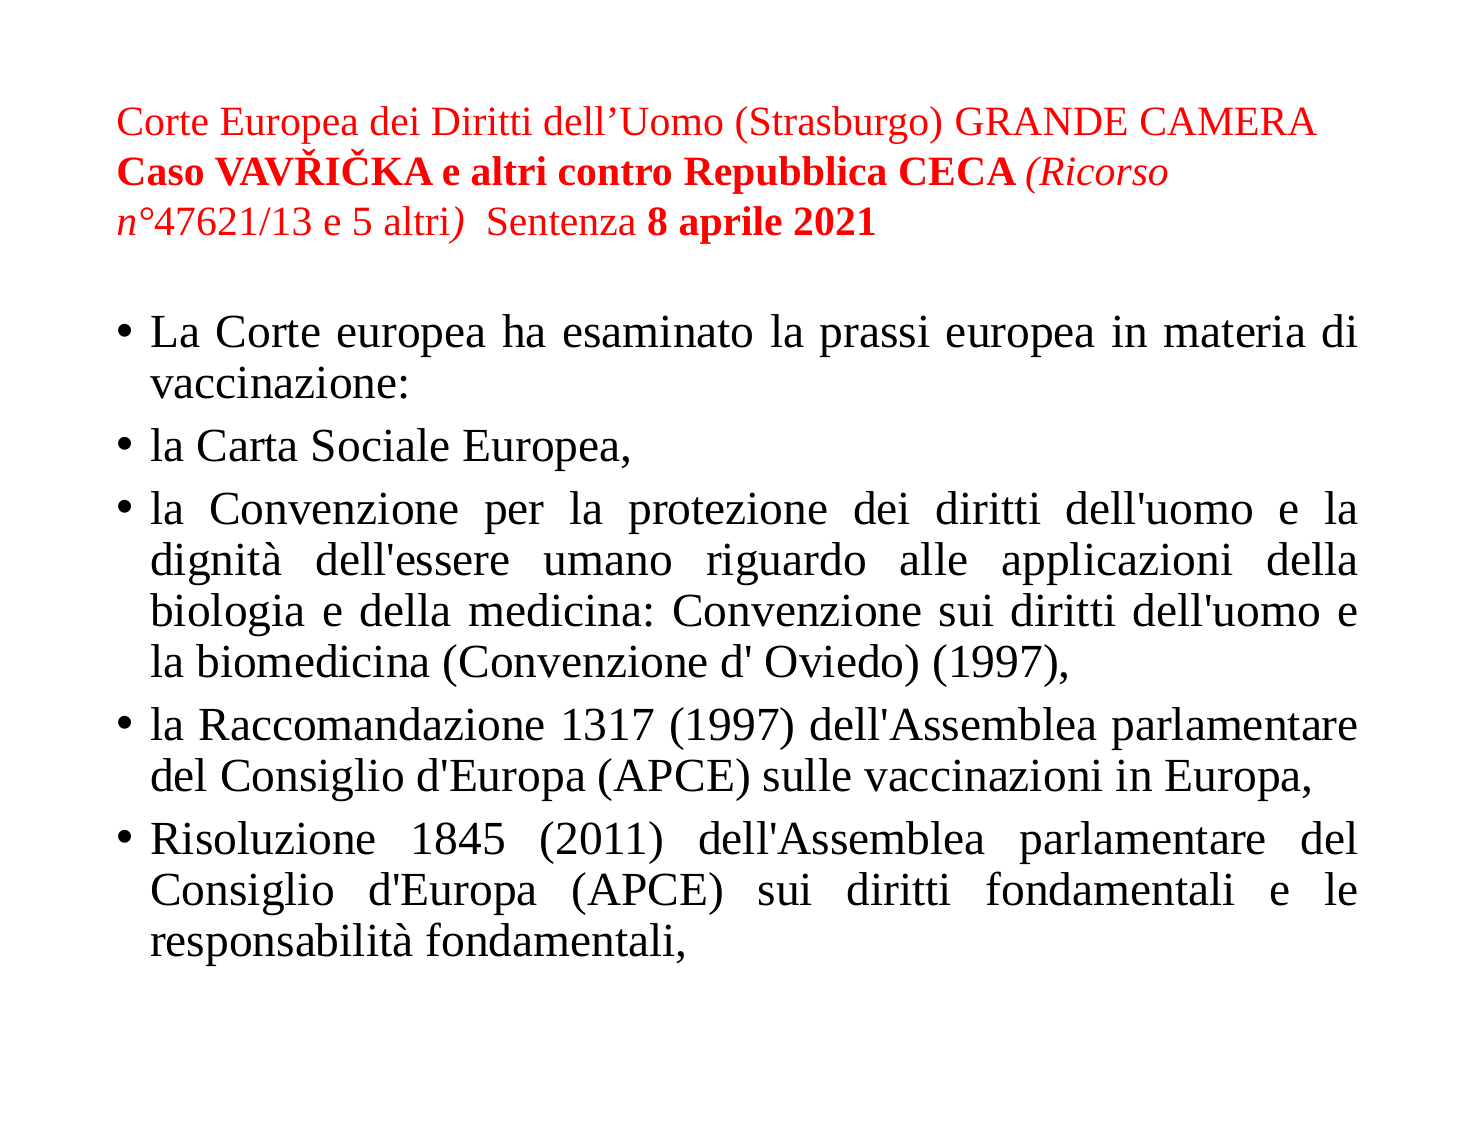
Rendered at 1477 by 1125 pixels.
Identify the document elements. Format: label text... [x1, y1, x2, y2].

list La Corte europea ha esaminato la prassi europea in materia di vaccinazione: la Carta Sociale Europea, la Convenzione per la protezione dei diritti dell'uomo e la dignità dell'essere umano riguardo alle applicazioni della biologia e della medicina: Convenzione sui diritti dell'uomo e la biomedicina (Convenzione d' Oviedo) (1997), la Raccomandazione 1317 (1997) dell'Assemblea parlamentare del Consiglio d'Europa (APCE) sulle vaccinazioni in Europa, Risoluzione 1845 (2011) dell'Assemblea parlamentare del Consiglio d'Europa (APCE) sui diritti fondamentali e le responsabilità fondamentali, [101, 299, 1375, 1014]
title Corte Europea dei Diritti dell’Uomo (Strasburgo) GRANDE CAMERA Caso VAVŘIČKA e altri contro Repubblica CECA (Ricorso n°47621/13 e 5 altri) Sentenza 8 aprile 2021 [101, 59, 1375, 278]
